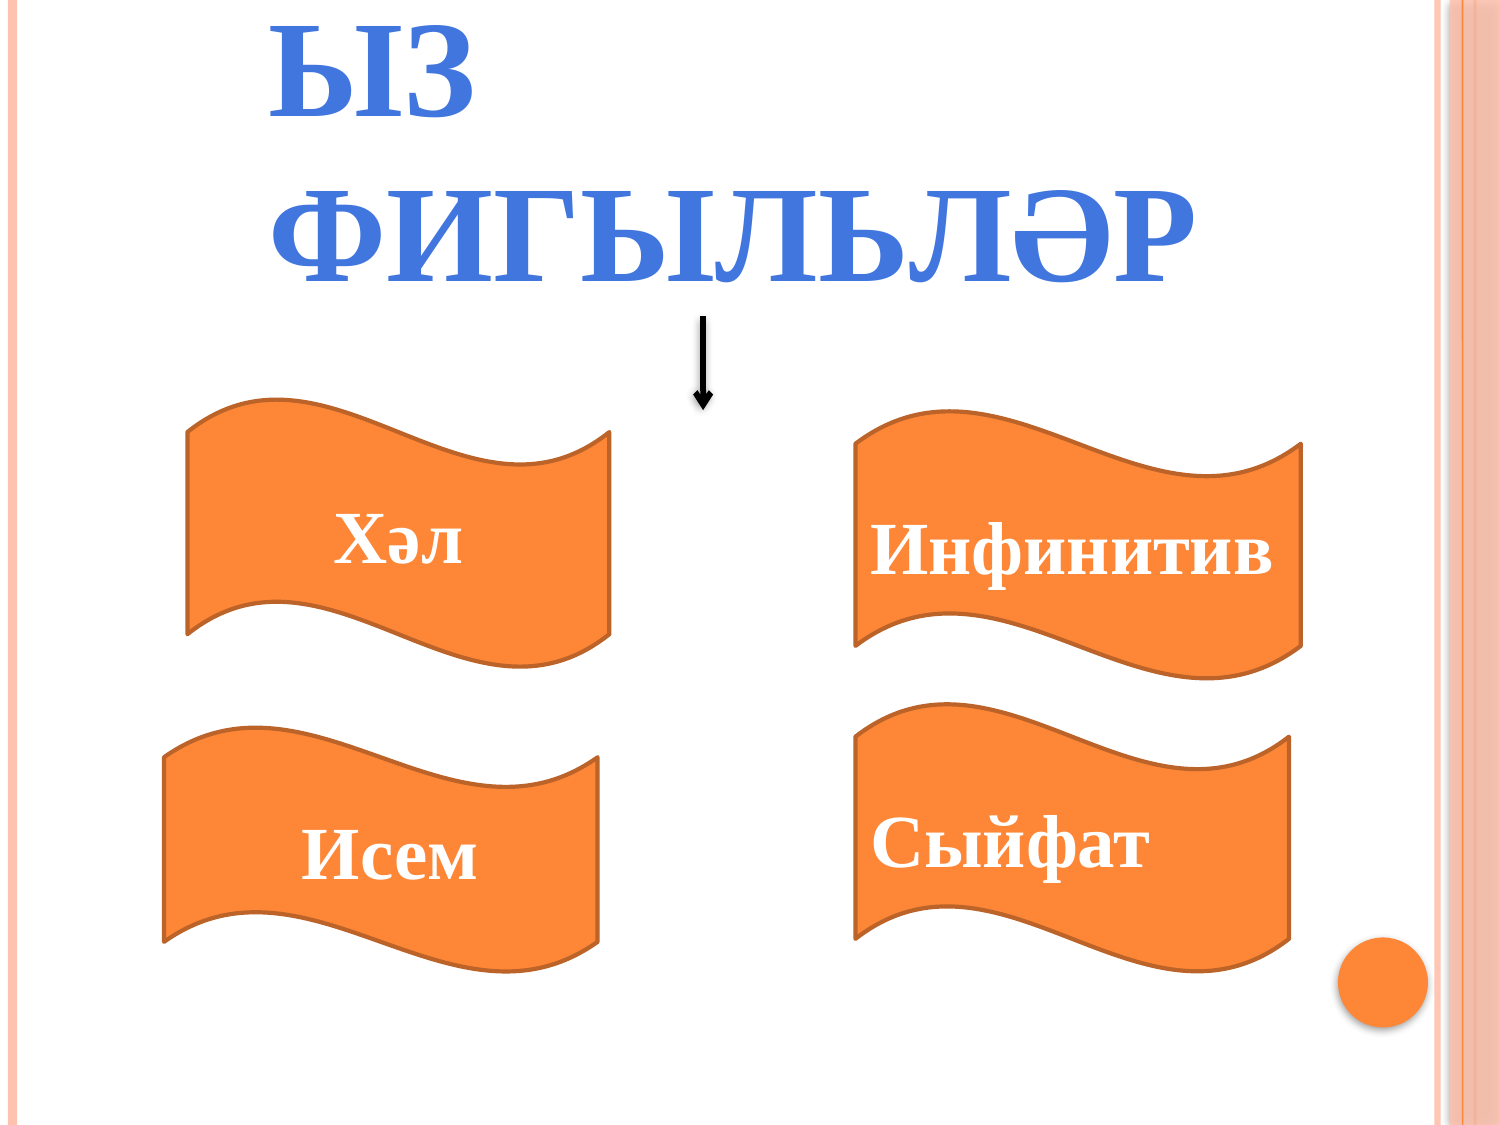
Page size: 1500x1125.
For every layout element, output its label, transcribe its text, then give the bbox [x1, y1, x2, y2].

text_box Инфинитив [853, 409, 1303, 681]
text_box Исем [161, 725, 600, 974]
text_box Сыйфат [853, 702, 1292, 974]
title Затланышсыз фигыльләр [253, 35, 1247, 317]
text_box Хәл [185, 397, 612, 669]
